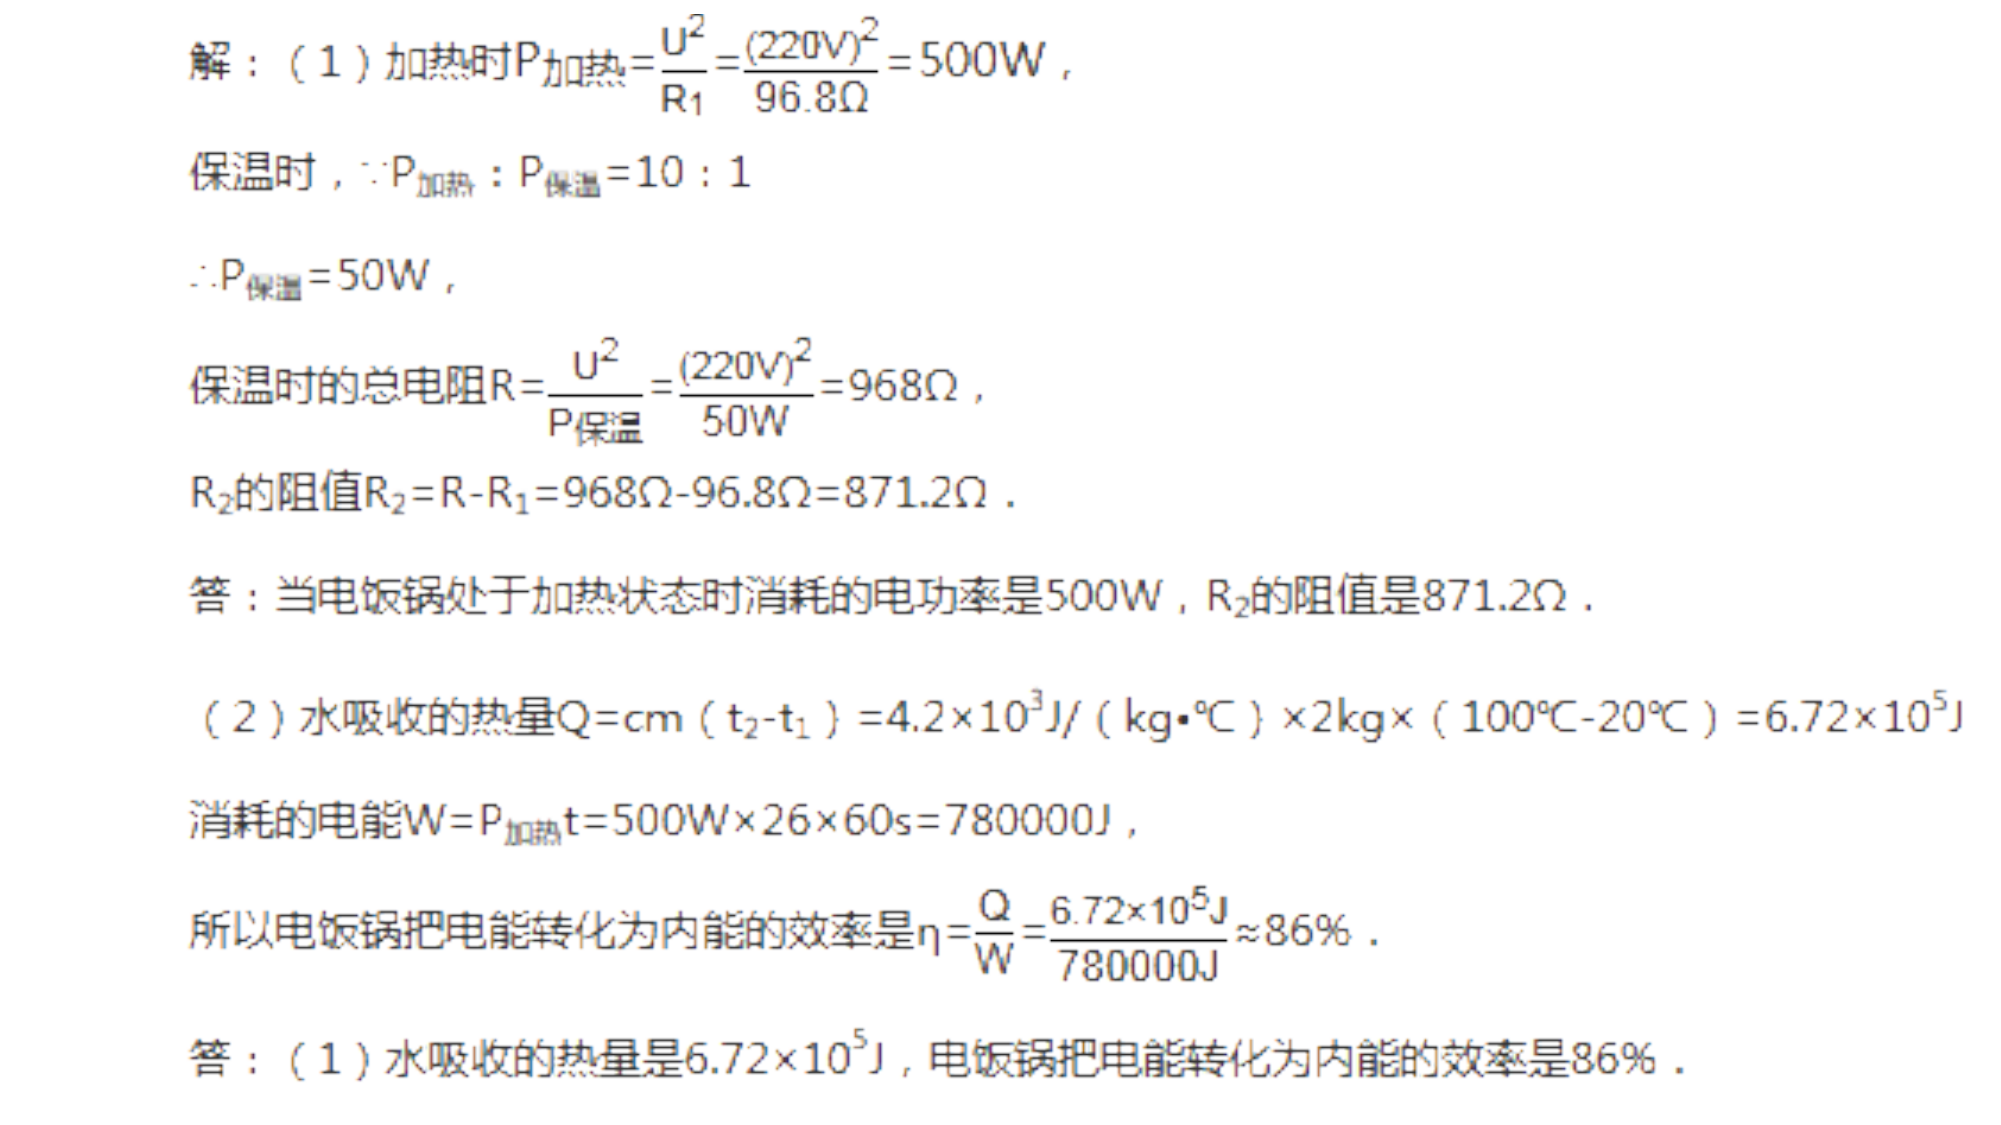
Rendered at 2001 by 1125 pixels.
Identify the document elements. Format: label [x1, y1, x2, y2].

picture [171, 14, 1970, 1111]
